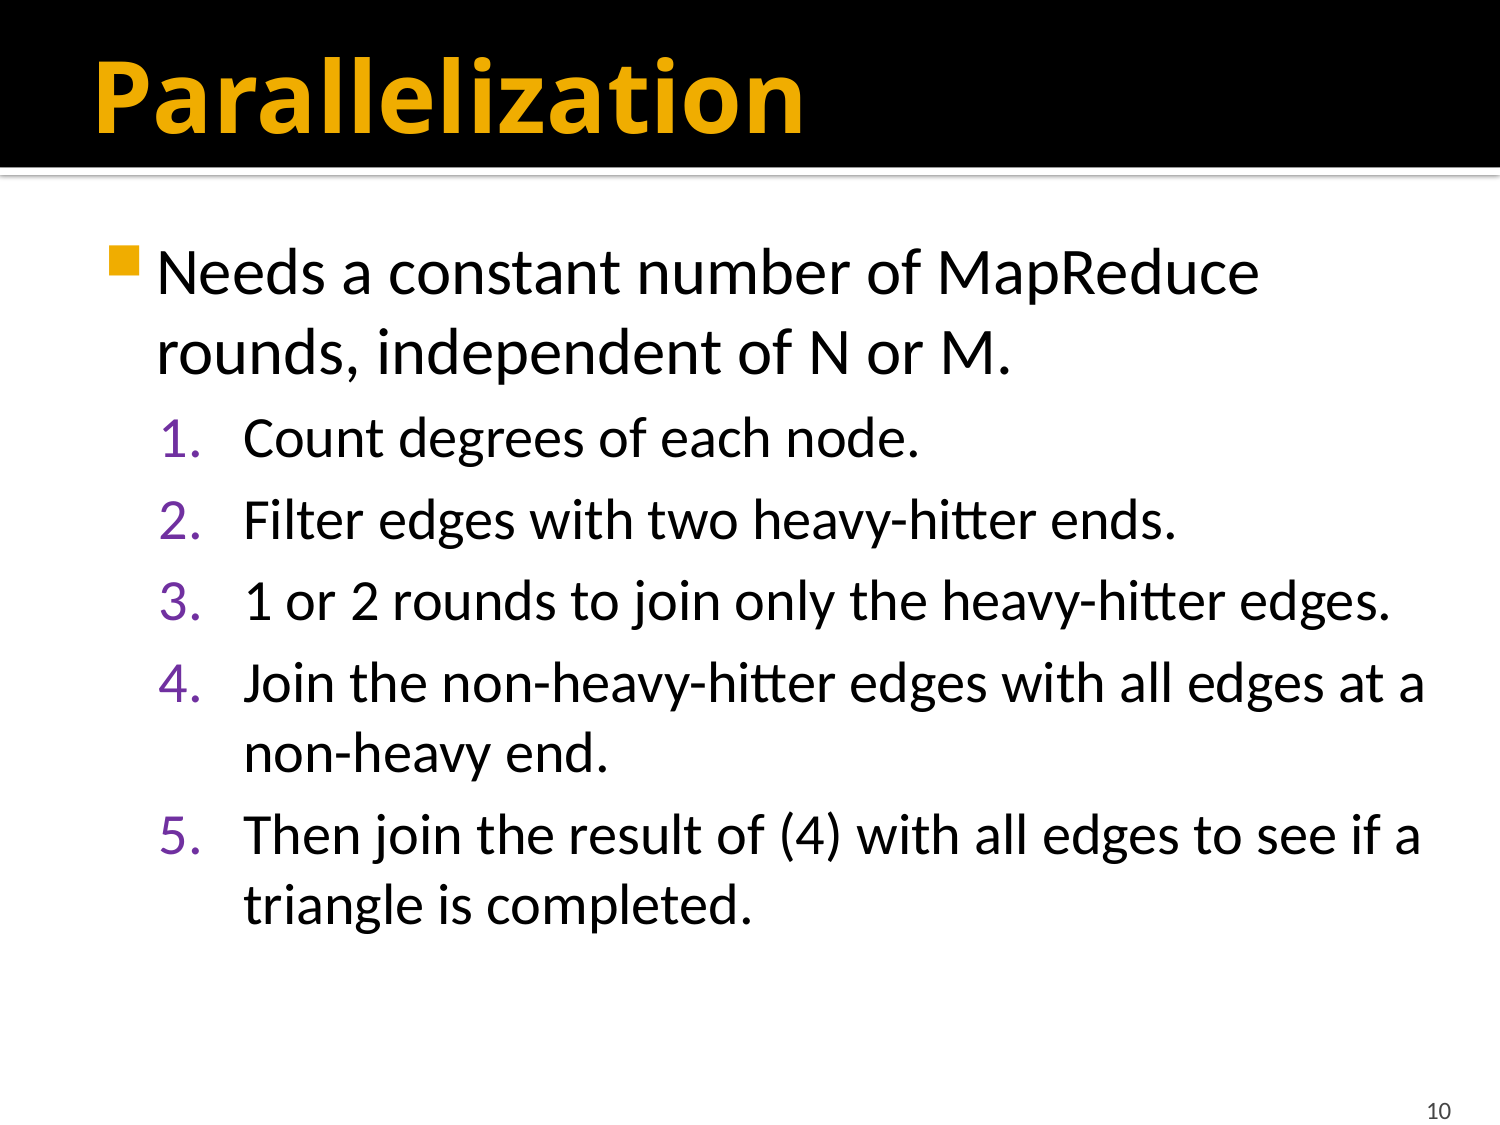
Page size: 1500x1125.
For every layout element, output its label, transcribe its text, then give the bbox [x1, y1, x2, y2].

list Needs a constant number of MapReduce rounds, independent of N or M. Count degrees of each node. Filter edges with two heavy-hitter ends. 1 or 2 rounds to join only the heavy-hitter edges. Join the non-heavy-hitter edges with all edges at a non-heavy end. Then join the result of (4) with all edges to see if a triangle is completed. [75, 212, 1475, 1075]
title Parallelization [75, 12, 1500, 175]
slide_number 10 [1345, 1080, 1467, 1125]
